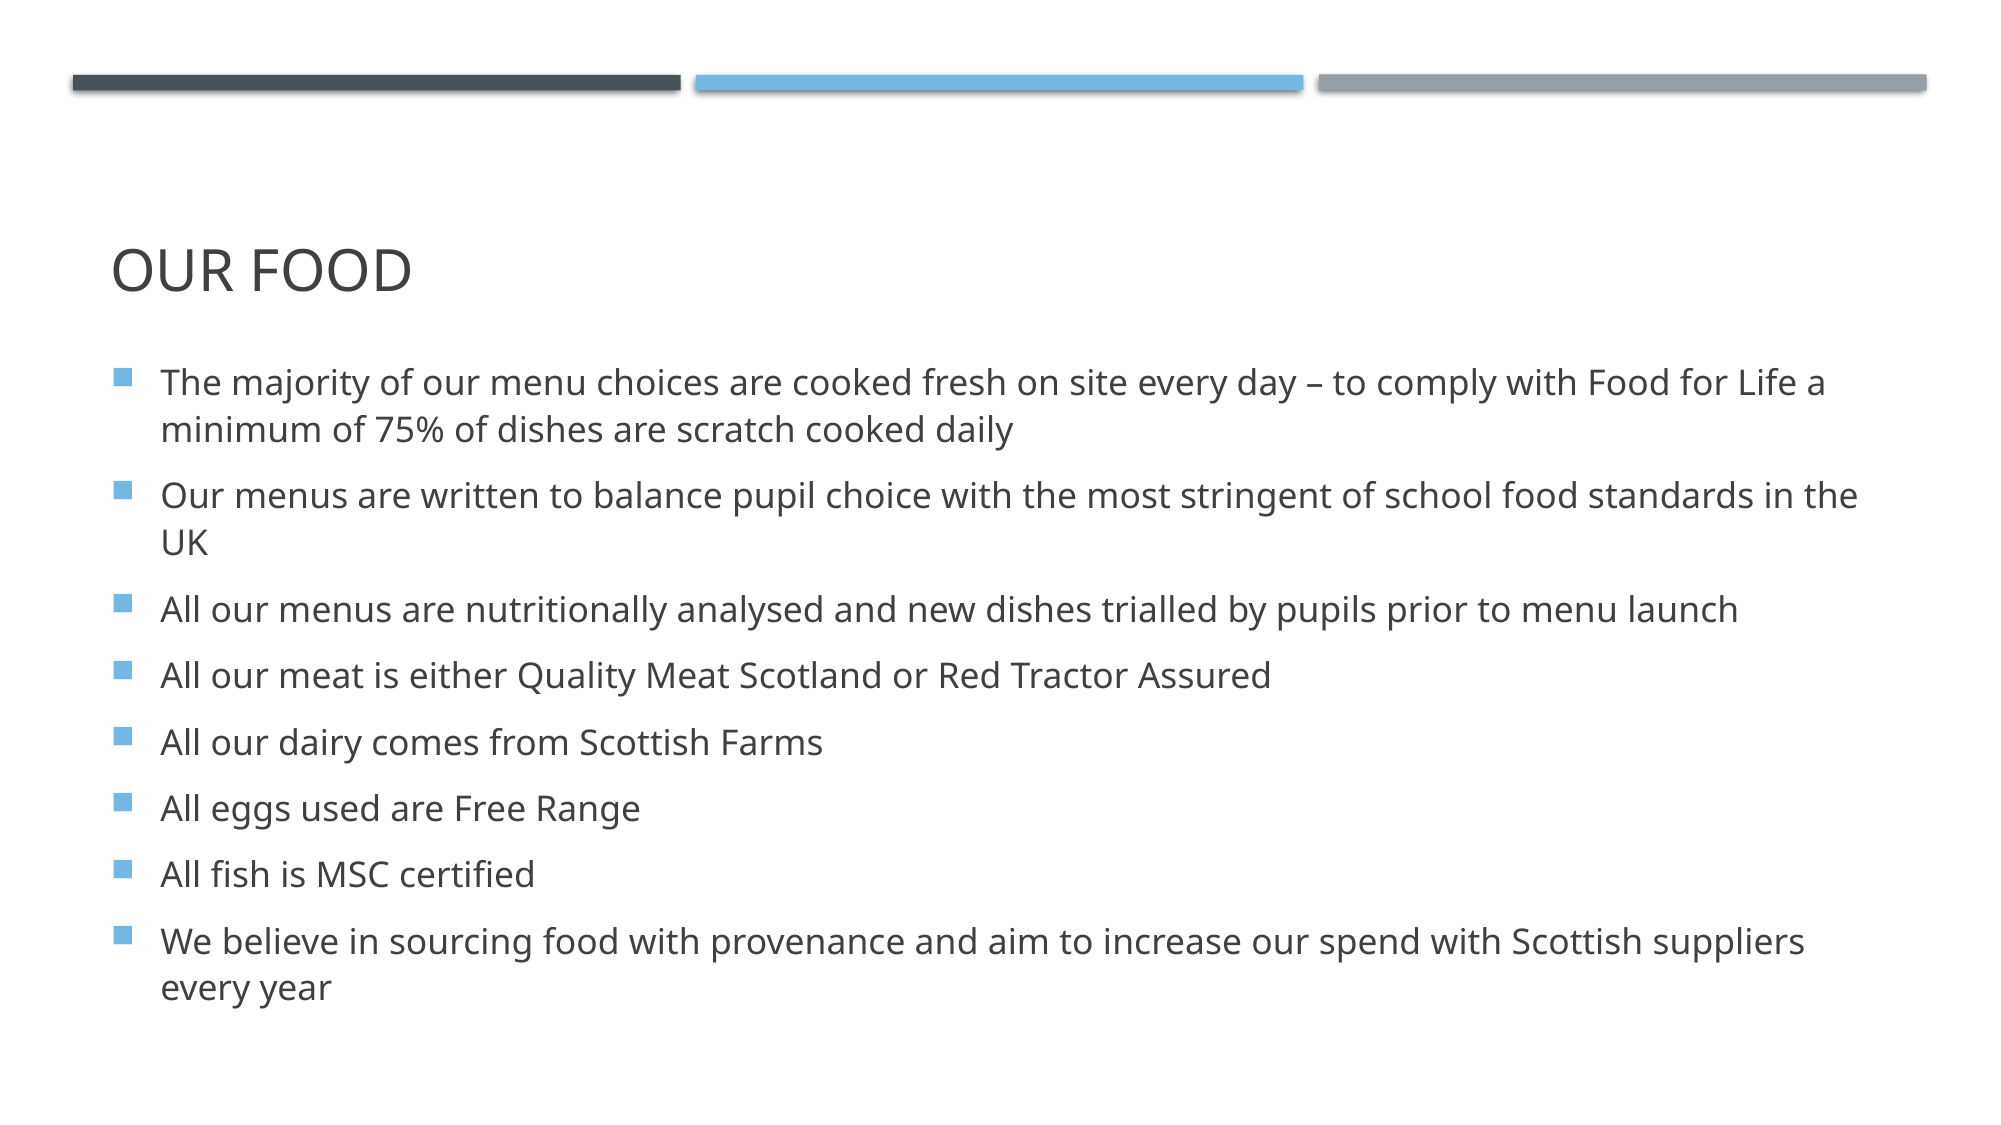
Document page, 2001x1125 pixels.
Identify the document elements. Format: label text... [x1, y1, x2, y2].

title Our Food [95, 115, 1905, 311]
list The majority of our menu choices are cooked fresh on site every day – to comply with Food for Life a minimum of 75% of dishes are scratch cooked daily Our menus are written to balance pupil choice with the most stringent of school food standards in the UK All our menus are nutritionally analysed and new dishes trialled by pupils prior to menu launch All our meat is either Quality Meat Scotland or Red Tractor Assured All our dairy comes from Scottish Farms All eggs used are Free Range All fish is MSC certified We believe in sourcing food with provenance and aim to increase our spend with Scottish suppliers every year [95, 383, 1905, 981]
